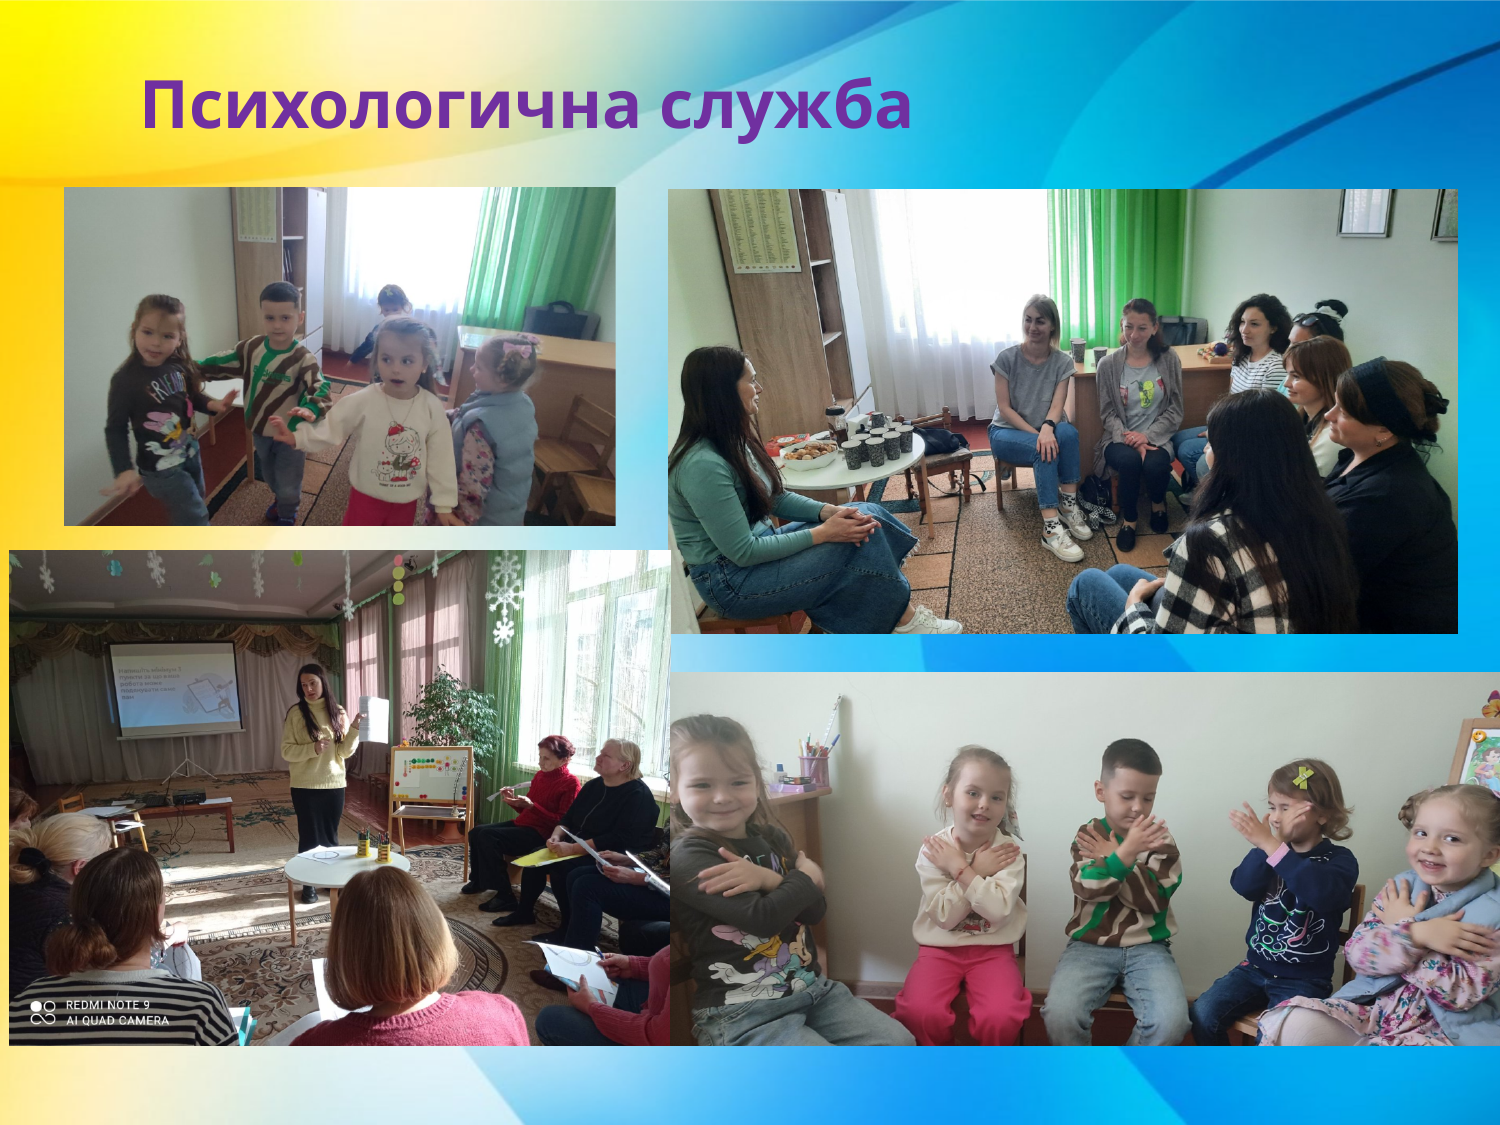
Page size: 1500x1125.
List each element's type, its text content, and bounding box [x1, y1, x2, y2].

picture [0, 0, 1500, 1125]
text_box Психологична служба [125, 54, 188, 150]
